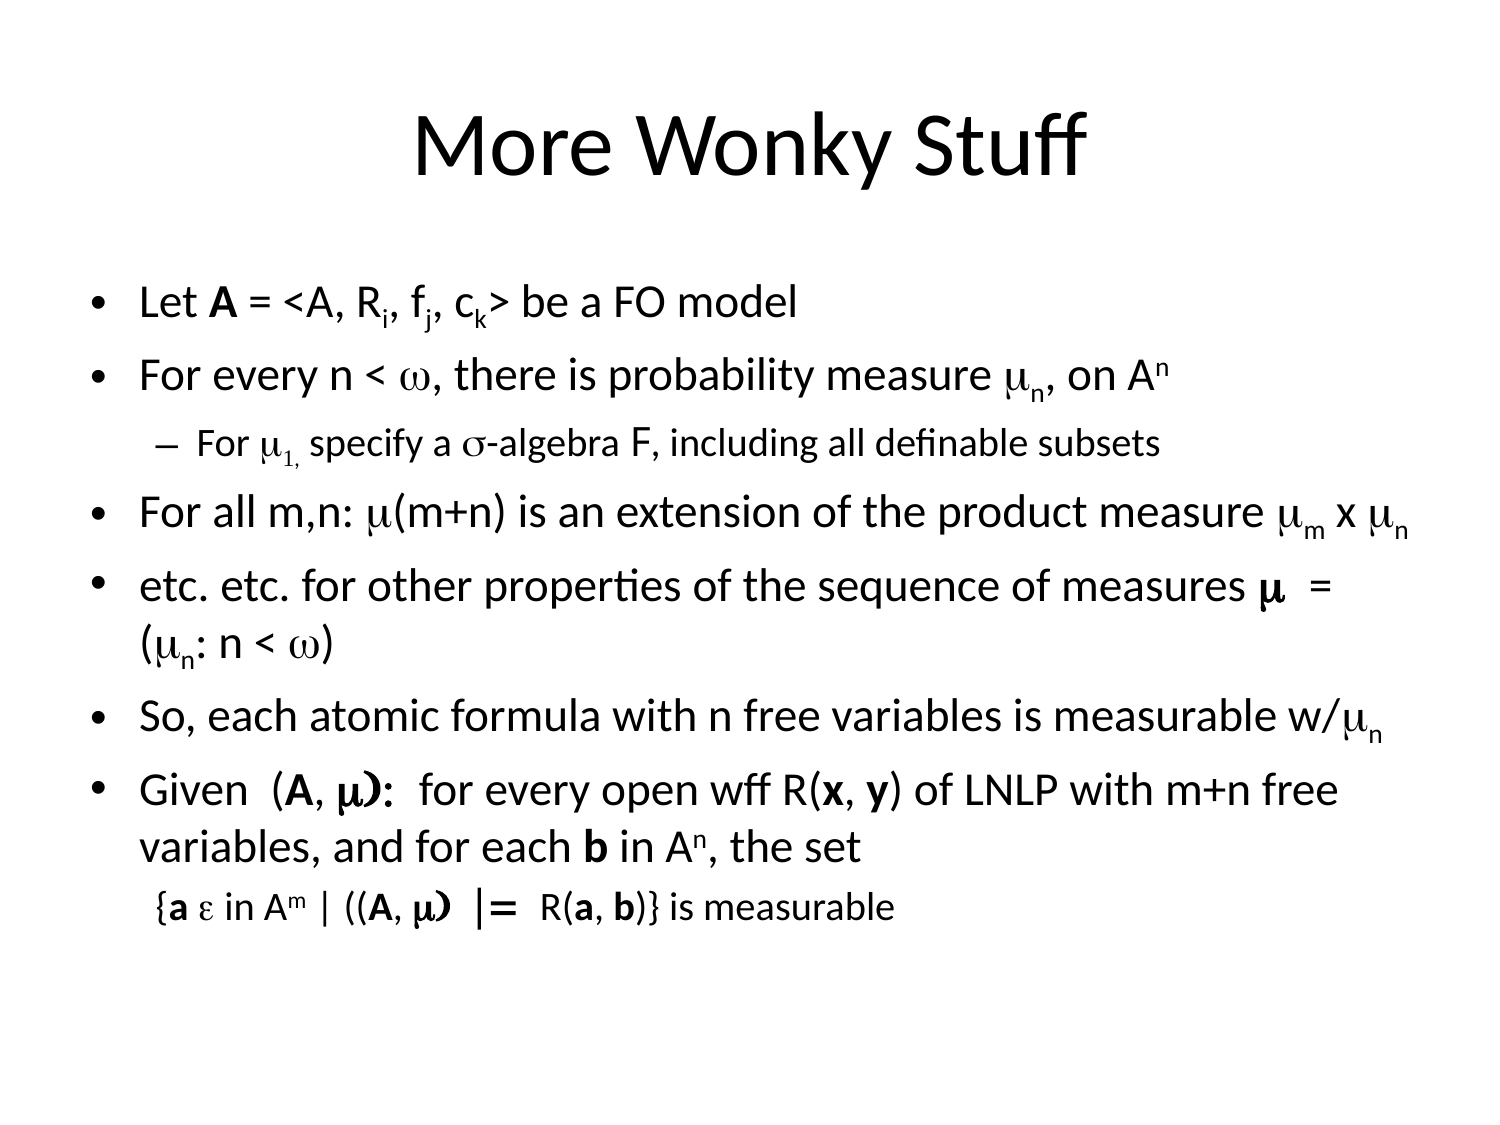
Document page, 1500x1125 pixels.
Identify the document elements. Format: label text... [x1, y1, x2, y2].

title More Wonky Stuff [75, 45, 1425, 233]
list Let A = <A, Ri, fj, ck> be a FO model For every n < w, there is probability measure mn, on An For m1, specify a s-algebra F, including all definable subsets For all m,n: m(m+n) is an extension of the product measure mm x mn etc. etc. for other properties of the sequence of measures m = (mn: n < w) So, each atomic formula with n free variables is measurable w/mn Given (A, m): for every open wff R(x, y) of LNLP with m+n free variables, and for each b in An, the set {a e in Am | ((A, m) |= R(a, b)} is measurable [75, 262, 1425, 1005]
